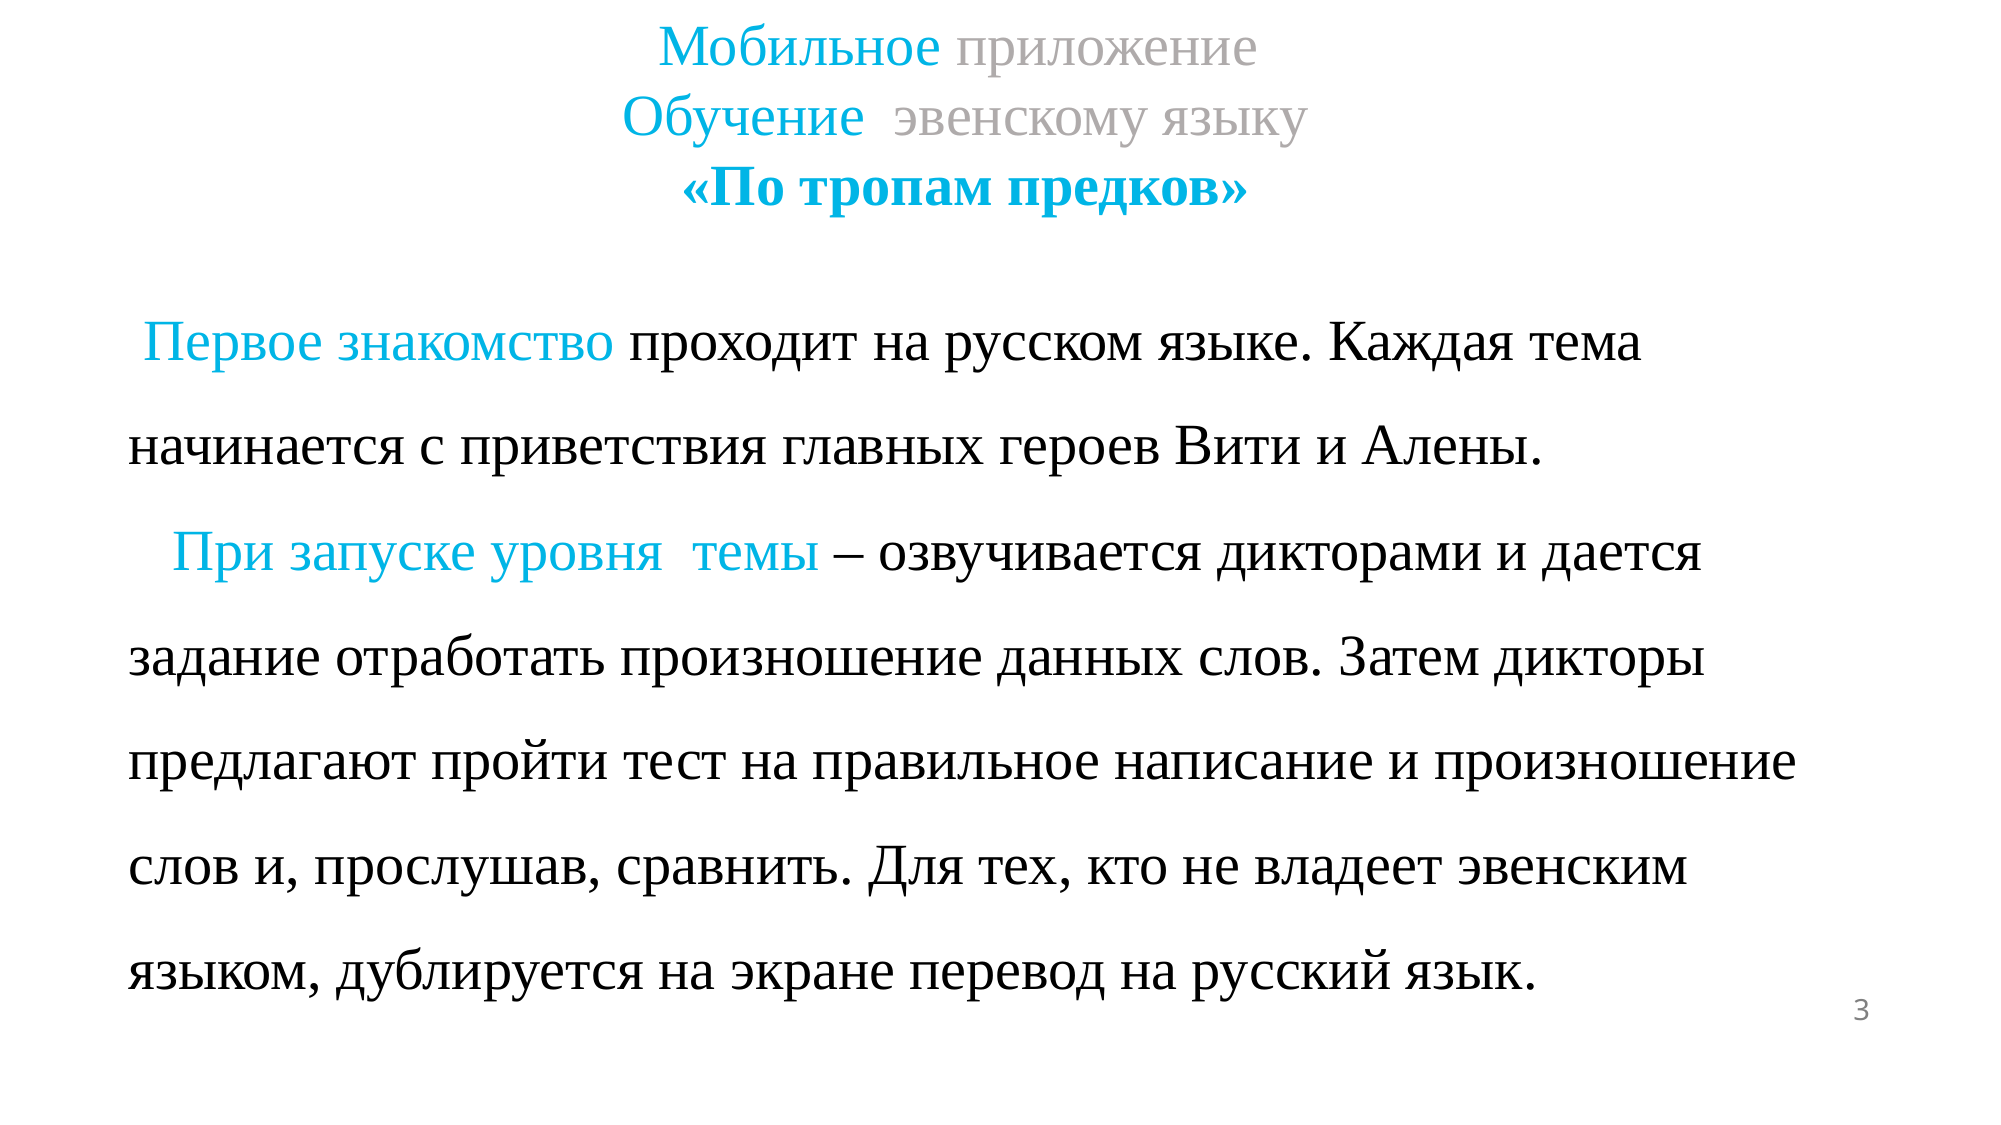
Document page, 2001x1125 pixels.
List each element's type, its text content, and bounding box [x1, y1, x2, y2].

text_box Мобильное приложение Обучение эвенскому языку «По тропам предков» [465, 0, 1466, 225]
text_box 3 [1838, 984, 1886, 1034]
text_box Первое знакомство проходит на русском языке. Каждая тема начинается с приветствия главных героев Вити и Алены. При запуске уровня темы – озвучивается дикторами и дается задание отработать произношение данных слов. Затем дикторы предлагают пройти тест на правильное написание и произношение слов и, прослушав, сравнить. Для тех, кто не владеет эвенским языком, дублируется на экране перевод на русский язык. [113, 259, 1886, 1009]
